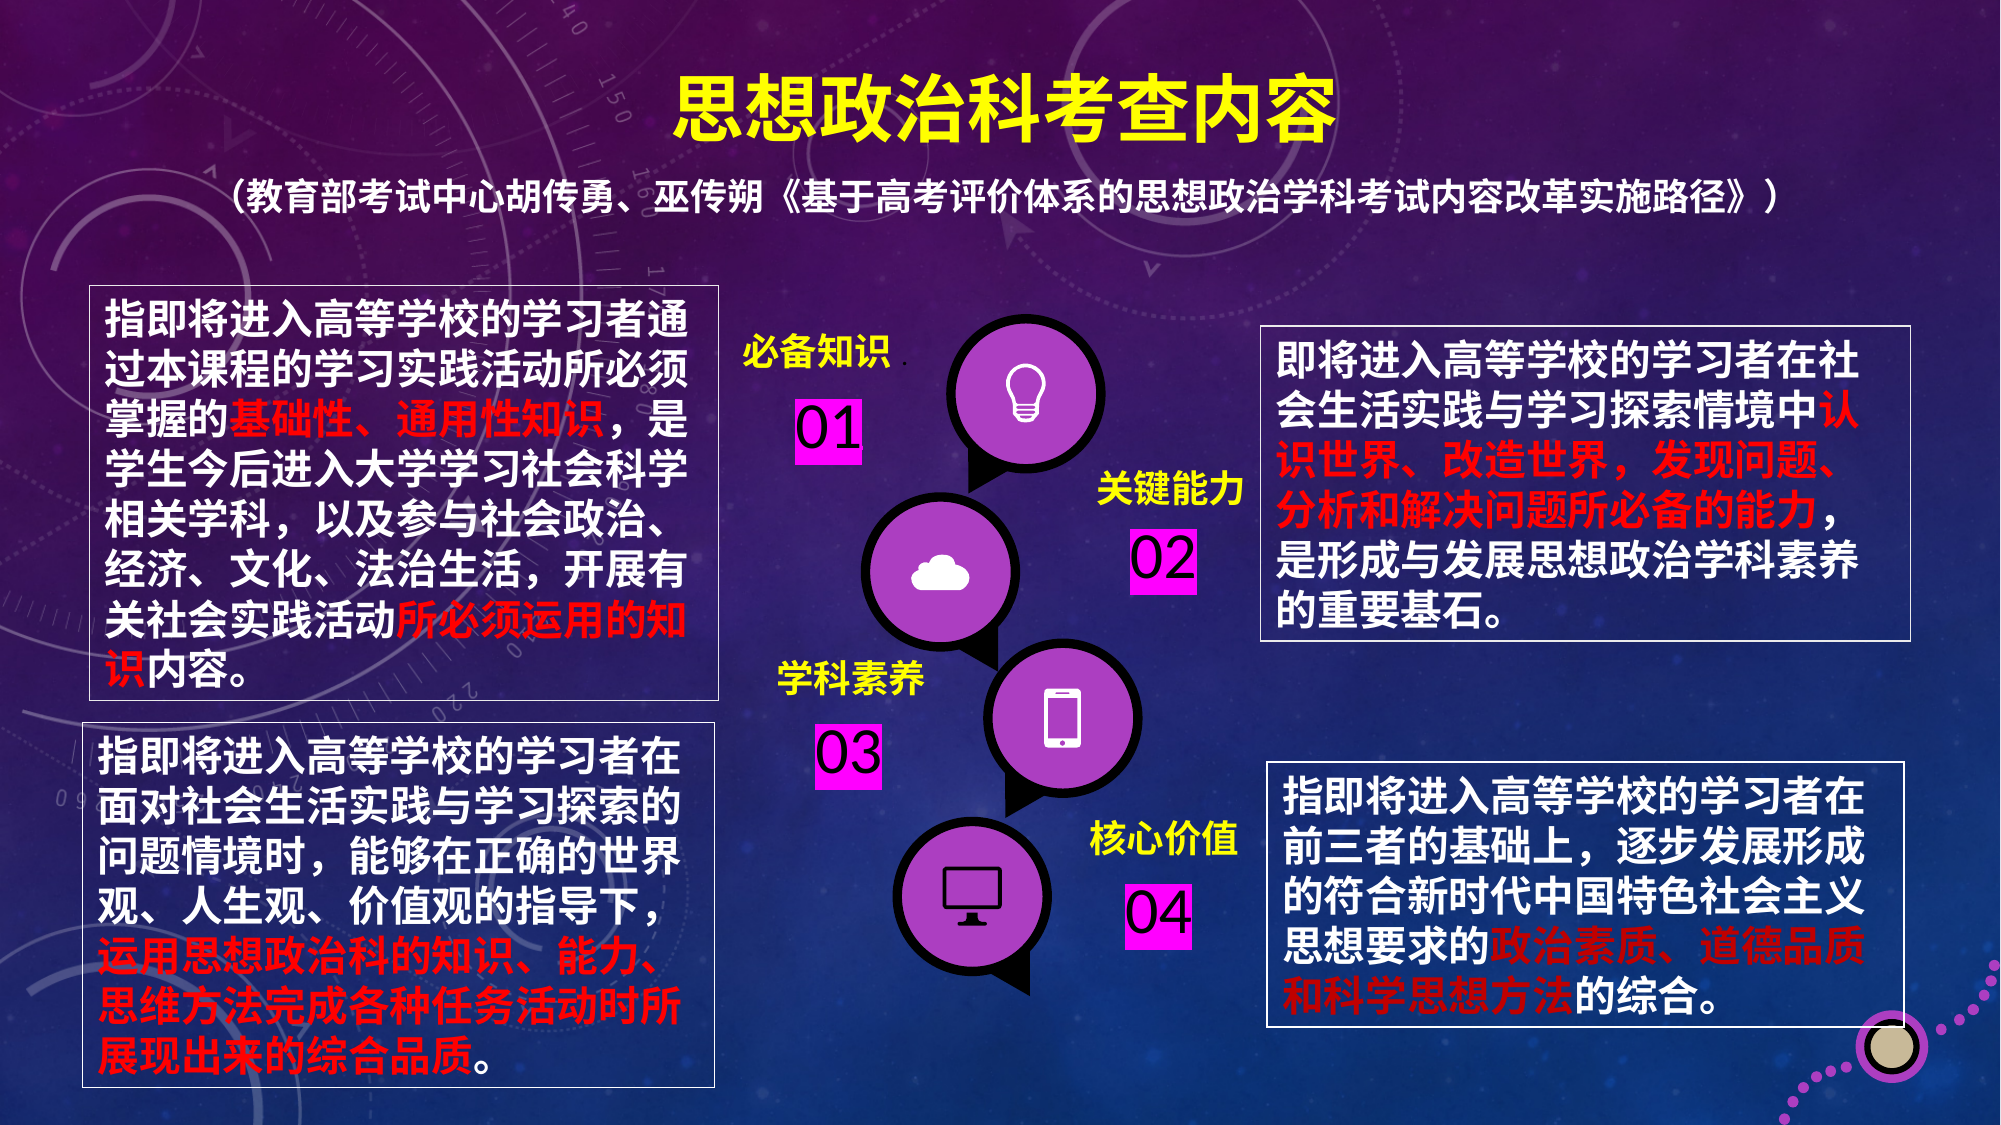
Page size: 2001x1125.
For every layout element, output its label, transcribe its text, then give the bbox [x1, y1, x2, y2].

text_box 03 [800, 699, 932, 794]
text_box 01 [784, 376, 916, 471]
text_box 指即将进入高等学校的学习者通过本课程的学习实践活动所必须掌握的基础性、通用性知识，是学生今后进入大学学习社会科学相关学科，以及参与社会政治、经济、文化、法治生活，开展有关社会实践活动所必须运用的知识内容。 [89, 285, 719, 701]
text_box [906, 818, 1058, 1010]
text_box 核心价值 [1074, 807, 1267, 868]
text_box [875, 494, 1026, 685]
text_box 关键能力 [1089, 457, 1260, 518]
text_box 学科素养 [463, 647, 942, 708]
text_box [942, 866, 1003, 927]
text_box 指即将进入高等学校的学习者在前三者的基础上，逐步发展形成的符合新时代中国特色社会主义思想要求的政治素质、道德品质和科学思想方法的综合。 [1267, 761, 1905, 1028]
picture [0, 0, 2001, 1125]
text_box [977, 640, 1129, 831]
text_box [1778, 959, 2000, 1125]
text_box 必备知识. [719, 320, 924, 381]
text_box 02 [1114, 504, 1247, 599]
text_box 即将进入高等学校的学习者在社会生活实践与学习探索情境中认识世界、改造世界，发现问题、分析和解决问题所必备的能力，是形成与发展思想政治学科素养的重要基石。 [1260, 325, 1911, 642]
text_box 01 [780, 374, 912, 470]
text_box 指即将进入高等学校的学习者在面对社会生活实践与学习探索的问题情境时，能够在正确的世界观、人生观、价值观的指导下，运用思想政治科的知识、能力、思维方法完成各种任务活动时所展现出来的综合品质。 [82, 722, 715, 1088]
title 思想政治科考查内容 （教育部考试中心胡传勇、巫传朔《基于高考评价体系的思想政治学科考试内容改革实施路径》） [142, 9, 1868, 227]
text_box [940, 315, 1092, 507]
text_box 04 [1110, 859, 1242, 954]
